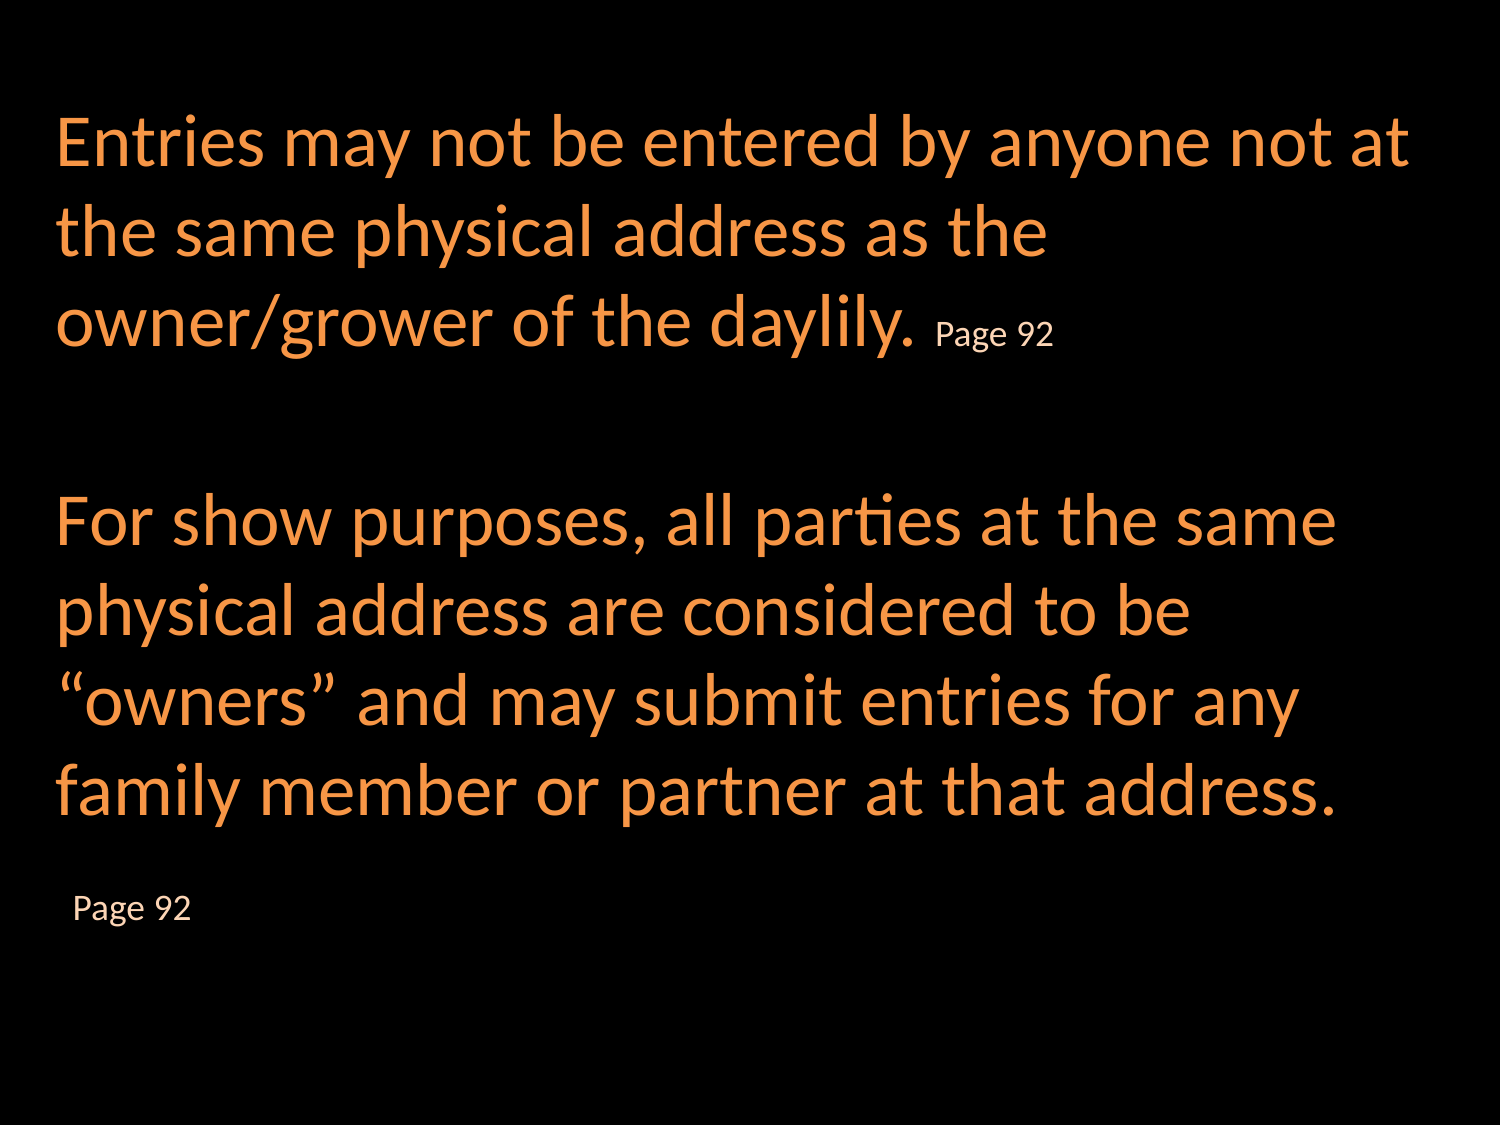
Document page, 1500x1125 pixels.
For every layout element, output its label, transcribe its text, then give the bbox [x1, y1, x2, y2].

subtitle Entries may not be entered by anyone not at the same physical address as the owner/grower of the daylily. Page 92 For show purposes, all parties at the same physical address are considered to be “owners” and may submit entries for any family member or partner at that address. Page 92 [40, 84, 1454, 1100]
